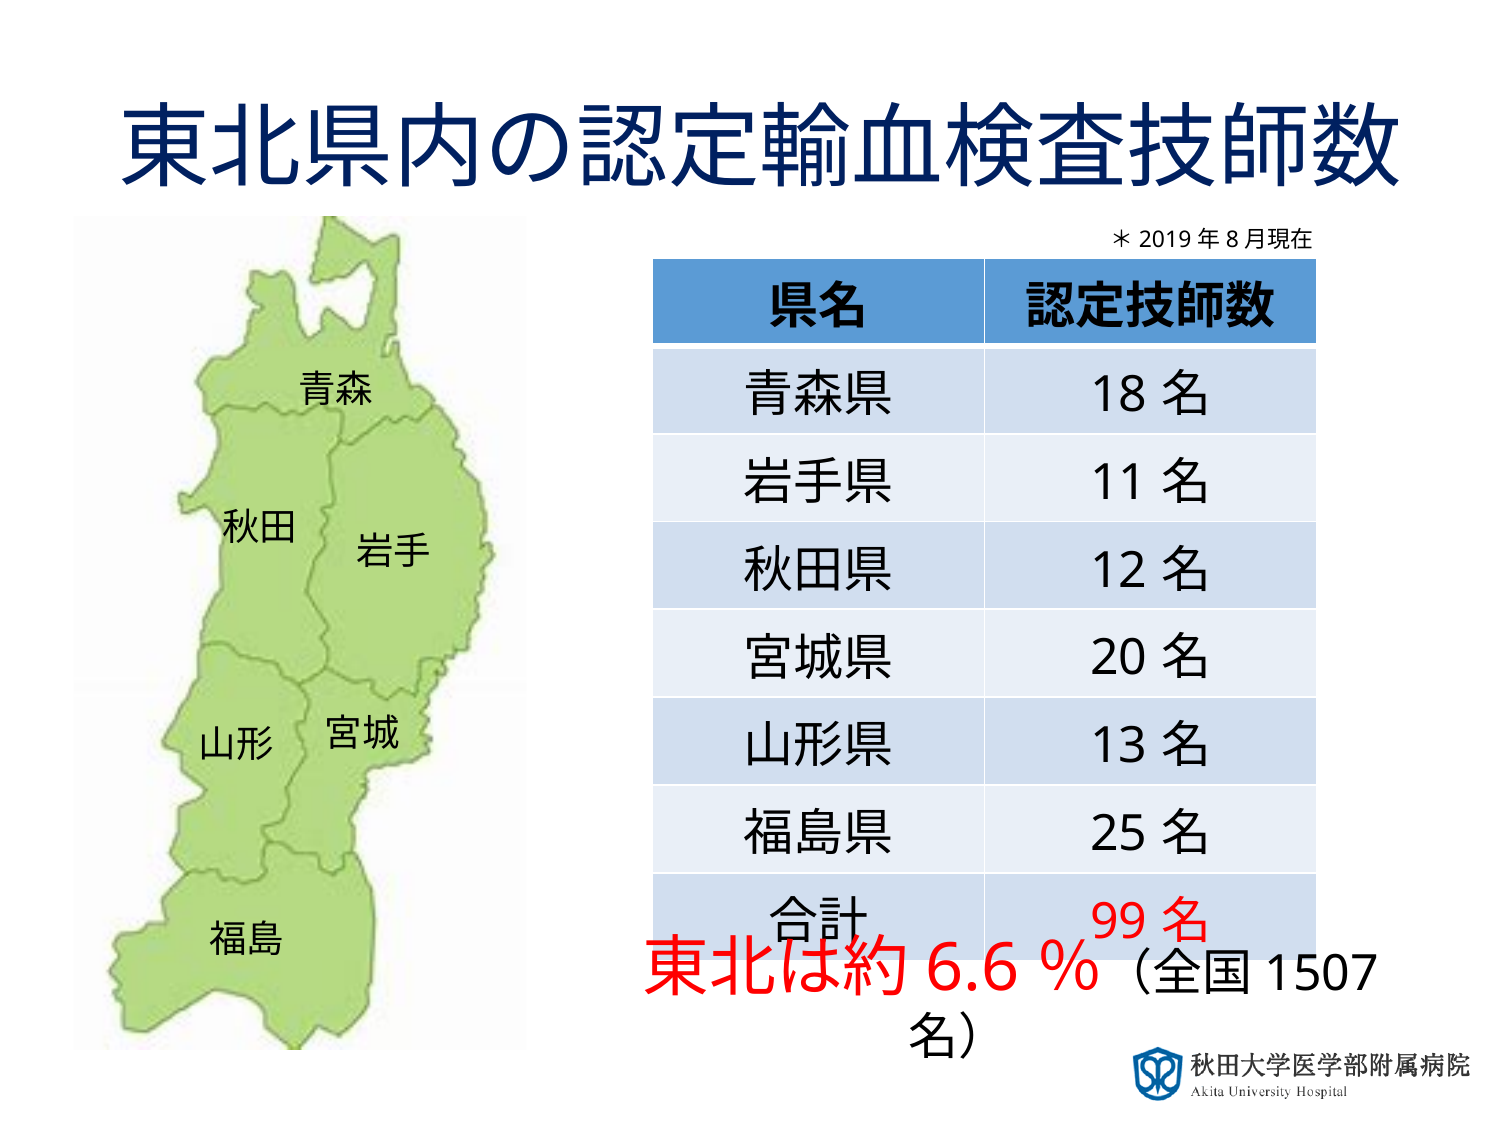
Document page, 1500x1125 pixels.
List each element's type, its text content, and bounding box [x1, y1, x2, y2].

table_header 県名 [653, 259, 984, 343]
title 東北県内の認定輸血検査技師数 [103, 40, 1432, 259]
table_cell 20名 [985, 610, 1316, 696]
table_cell 福島県 [653, 786, 984, 872]
table_cell 山形県 [653, 698, 984, 784]
table_header 認定技師数 [985, 259, 1316, 343]
text_box 東北は約6.6％（全国1507名） [510, 916, 1406, 1072]
text_box ＊2019年8月現在 [1043, 216, 1329, 259]
table_cell 13名 [985, 698, 1316, 784]
table_cell 青森県 [653, 349, 984, 433]
picture [1125, 1039, 1477, 1108]
table_cell 12名 [985, 522, 1316, 608]
table_cell 18名 [985, 349, 1316, 433]
table_cell 秋田県 [653, 522, 984, 608]
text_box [73, 216, 527, 1050]
table_cell 合計 [653, 874, 984, 916]
table_cell 11名 [985, 435, 1316, 521]
table_cell 宮城県 [653, 610, 984, 696]
table_cell 99名 [985, 874, 1316, 916]
table_cell 岩手県 [653, 435, 984, 521]
table_cell 25名 [985, 786, 1316, 872]
